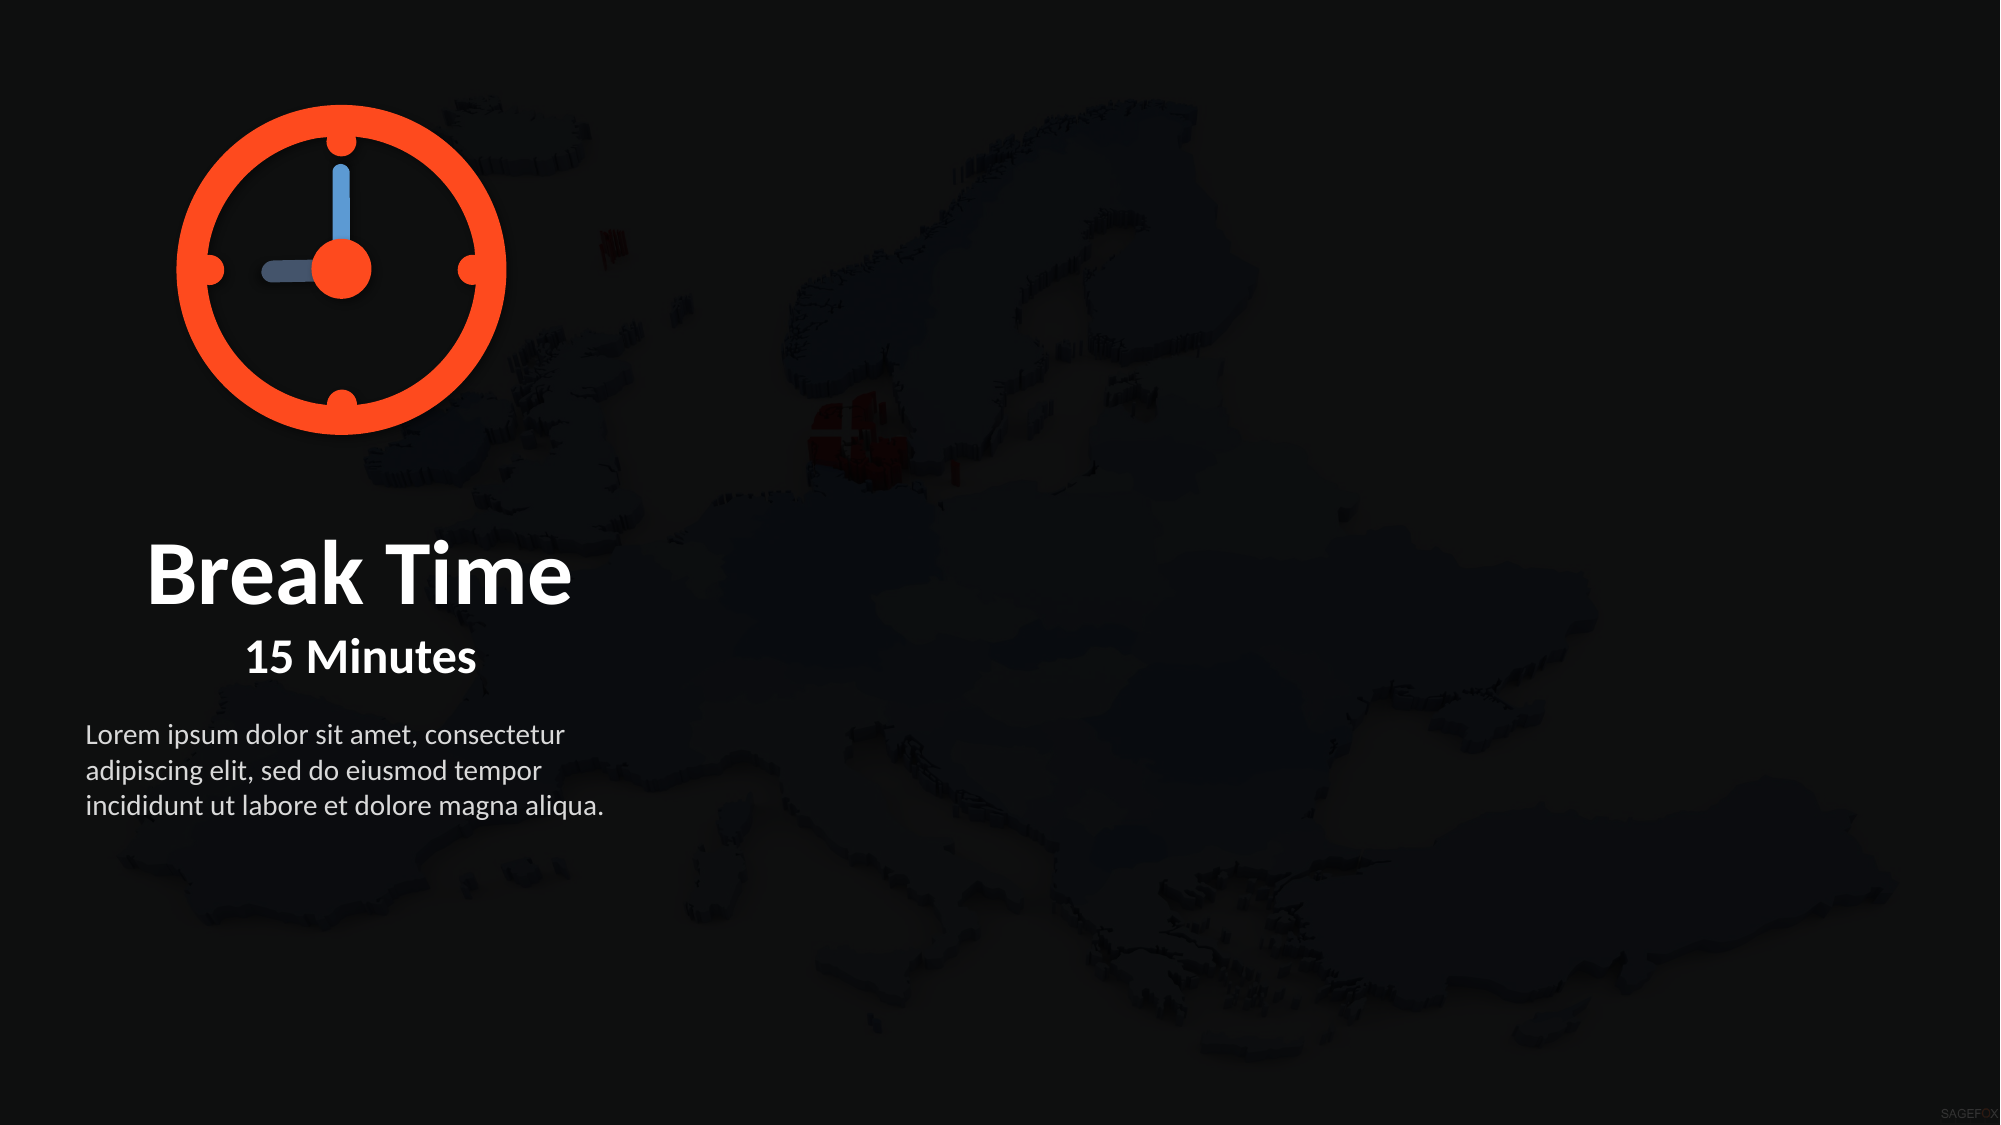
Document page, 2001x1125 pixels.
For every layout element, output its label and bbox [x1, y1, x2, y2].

text_box [291, 291, 379, 373]
text_box [291, 176, 379, 237]
text_box [175, 103, 508, 436]
text_box [0, 0, 2000, 1125]
text_box [262, 237, 431, 291]
text_box [70, 505, 641, 830]
